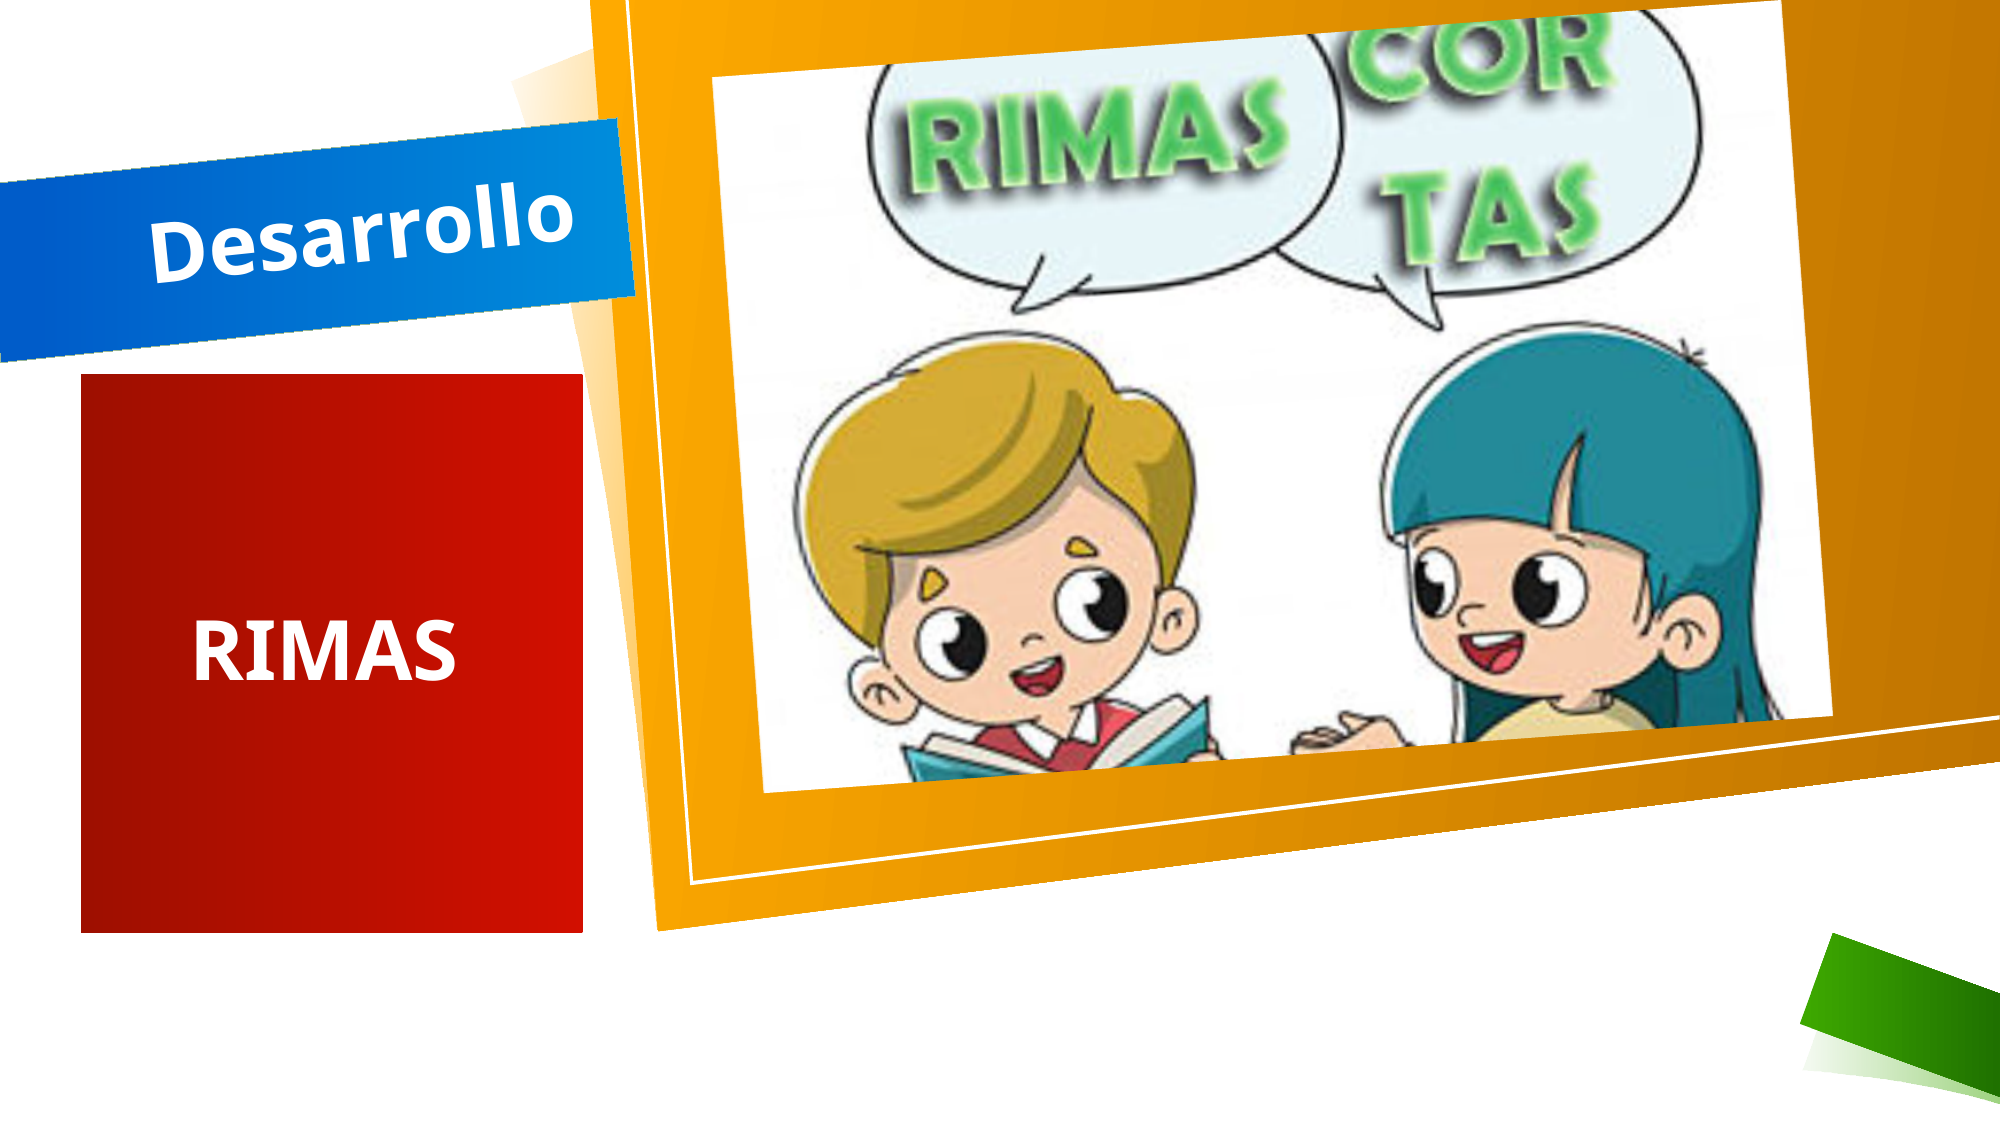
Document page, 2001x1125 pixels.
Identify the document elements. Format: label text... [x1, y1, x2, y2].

picture [713, 0, 1832, 794]
title Desarrollo [0, 117, 636, 363]
list RIMAS [81, 374, 583, 933]
